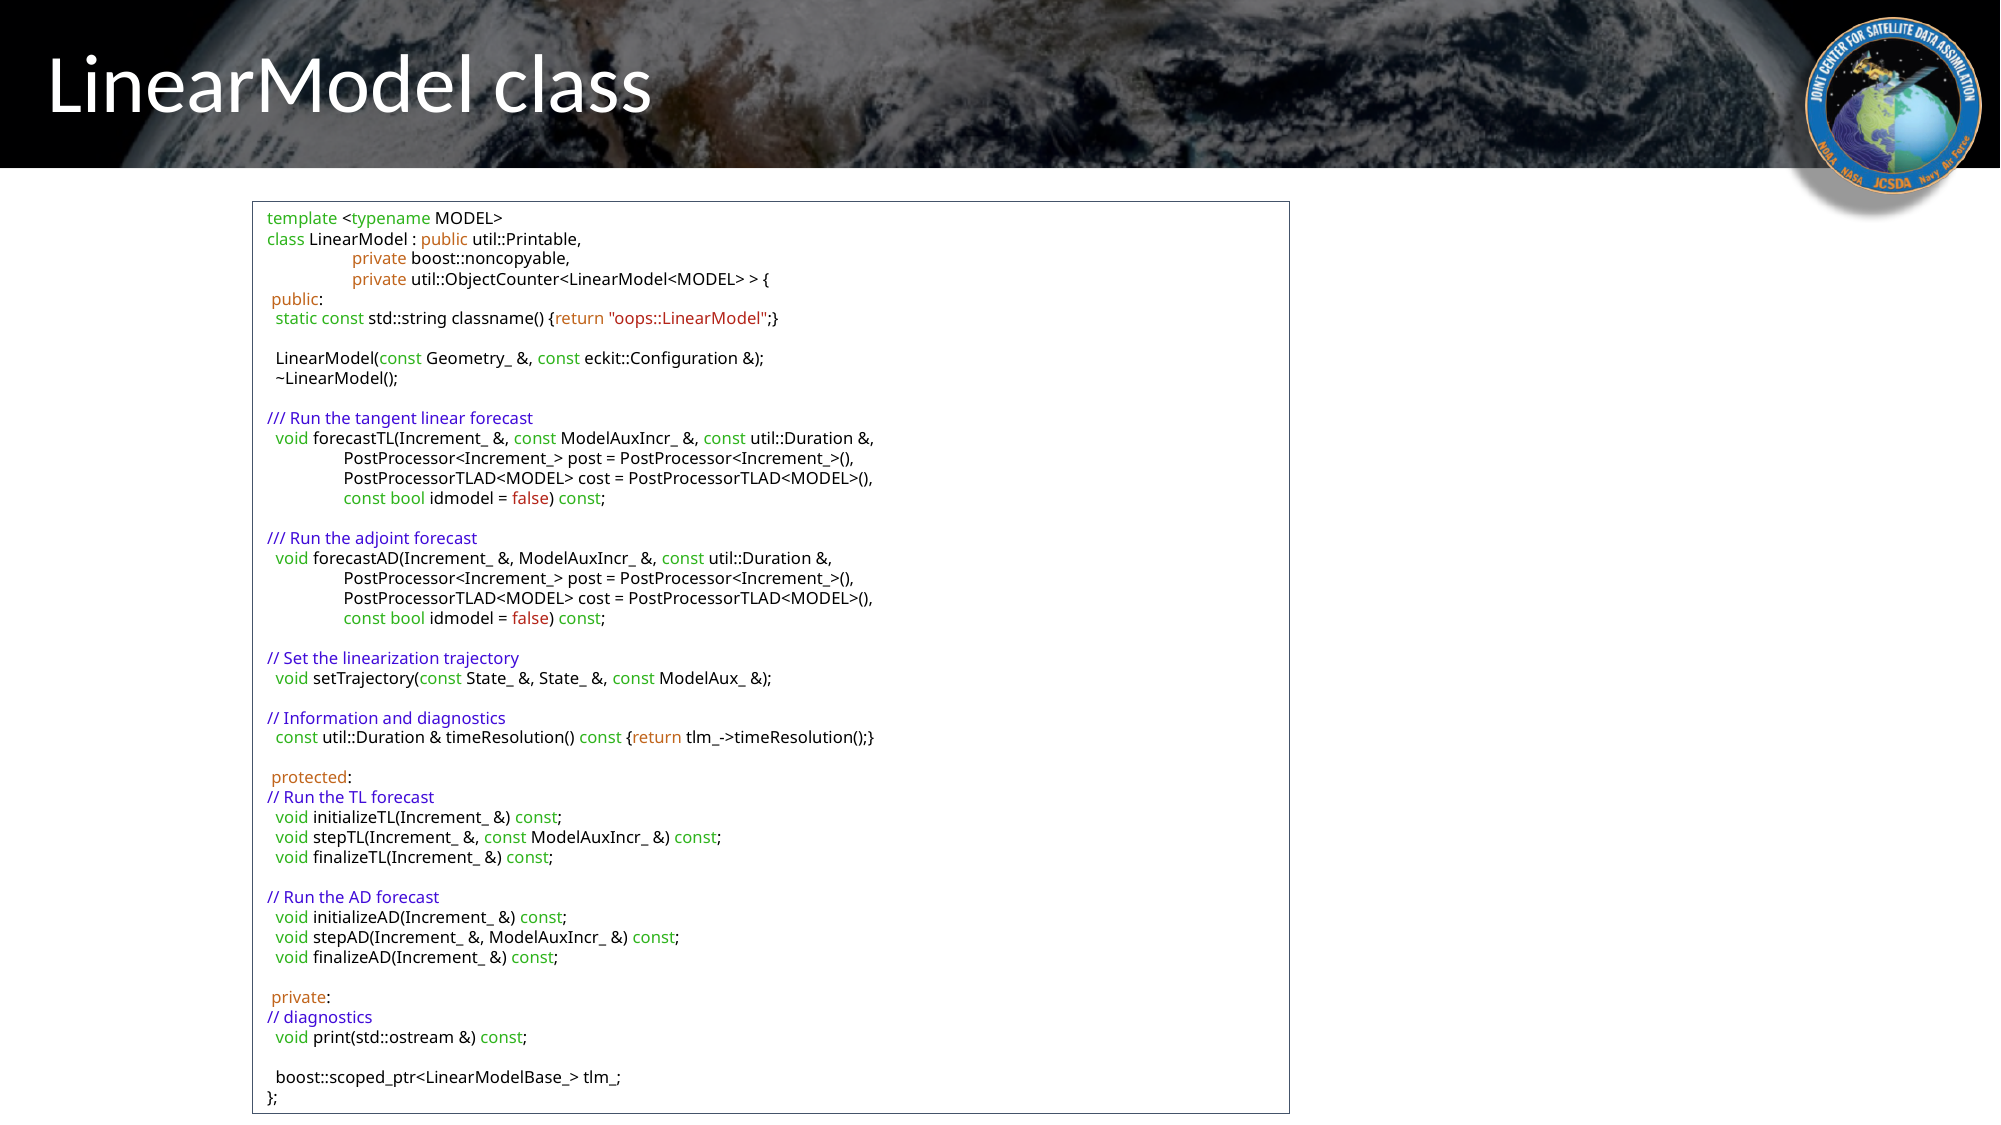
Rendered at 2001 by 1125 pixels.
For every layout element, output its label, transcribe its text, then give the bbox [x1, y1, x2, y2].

title LinearModel class [32, 17, 1633, 154]
text_box template <typename MODEL> class LinearModel : public util::Printable, private boost::noncopyable, private util::ObjectCounter<LinearModel<MODEL> > { public: static const std::string classname() {return "oops::LinearModel";} LinearModel(const Geometry_ &, const eckit::Configuration &); ~LinearModel(); /// Run the tangent linear forecast void forecastTL(Increment_ &, const ModelAuxIncr_ &, const util::Duration &, PostProcessor<Increment_> post = PostProcessor<Increment_>(), PostProcessorTLAD<MODEL> cost = PostProcessorTLAD<MODEL>(), const bool idmodel = false) const; /// Run the adjoint forecast void forecastAD(Increment_ &, ModelAuxIncr_ &, const util::Duration &, PostProcessor<Increment_> post = PostProcessor<Increment_>(), PostProcessorTLAD<MODEL> cost = PostProcessorTLAD<MODEL>(), const bool idmodel = false) const; // Set the linearization trajectory void setTrajectory(const State_ &, State_ &, const ModelAux_ &); // Information and diagnostics const util::Duration & timeResolution() const {return tlm_->timeResolution();} protected: // Run the TL forecast void initializeTL(Increment_ &) const; void stepTL(Increment_ &, const ModelAuxIncr_ &) const; void finalizeTL(Increment_ &) const; // Run the AD forecast void initializeAD(Increment_ &) const; void stepAD(Increment_ &, ModelAuxIncr_ &) const; void finalizeAD(Increment_ &) const; private: // diagnostics void print(std::ostream &) const; boost::scoped_ptr<LinearModelBase_> tlm_; }; [252, 201, 1290, 1114]
picture [0, 0, 2000, 224]
